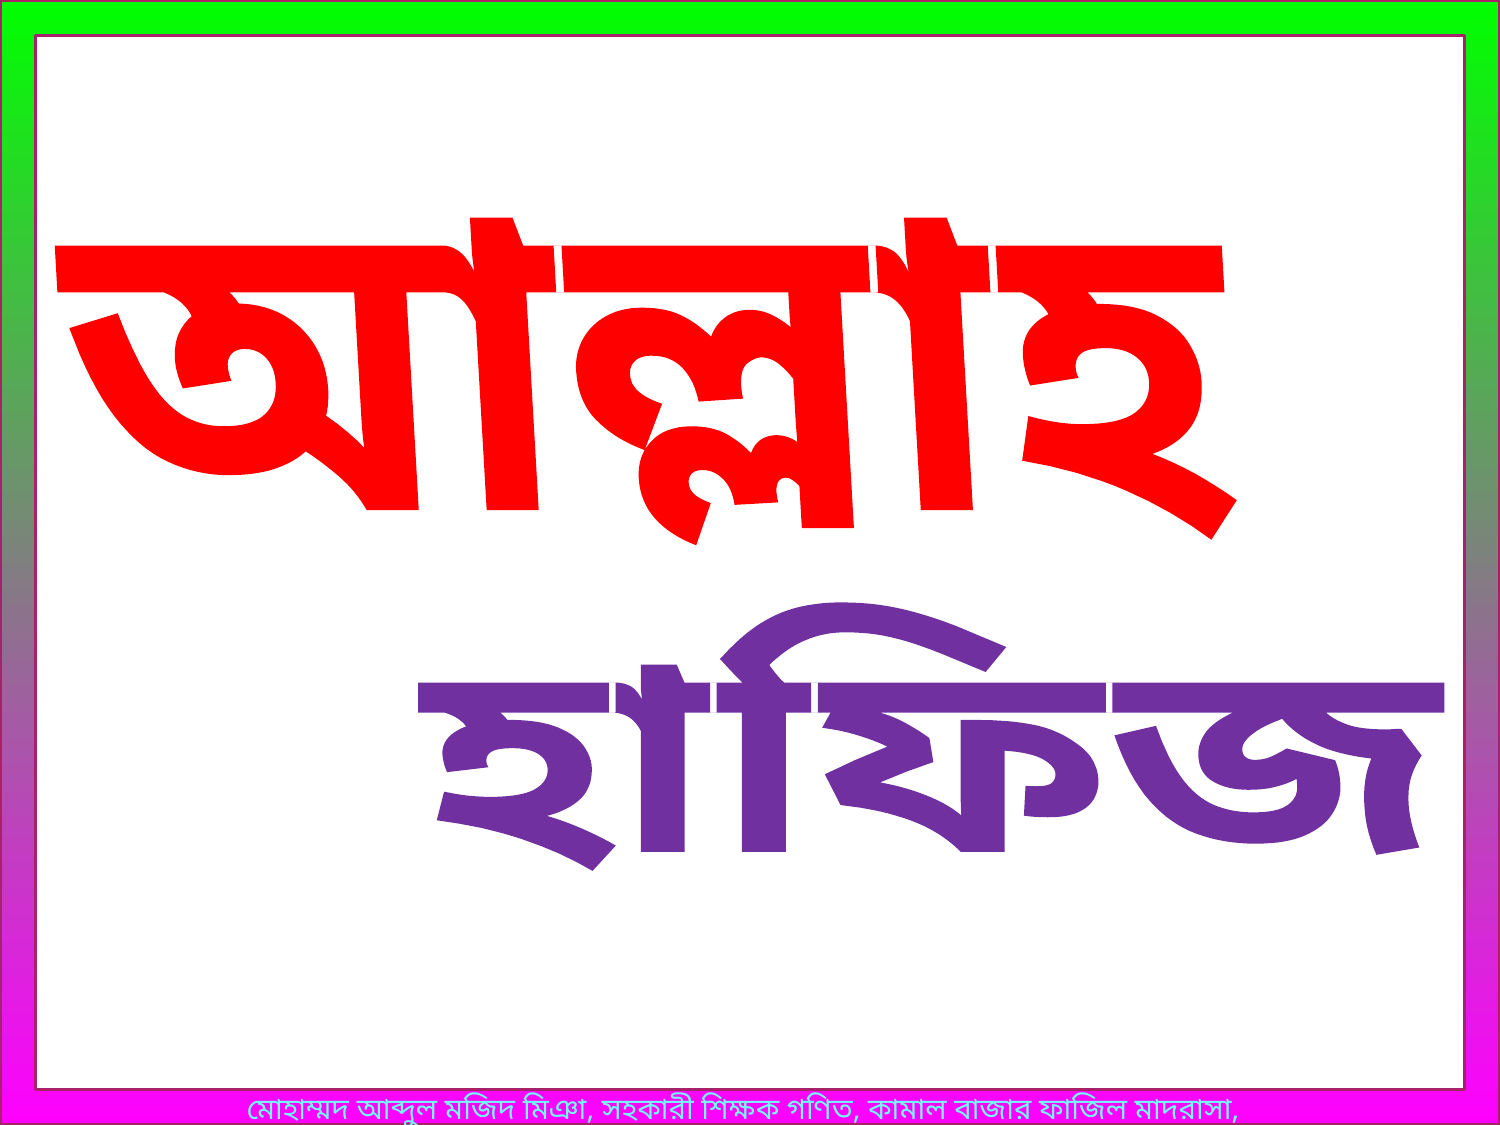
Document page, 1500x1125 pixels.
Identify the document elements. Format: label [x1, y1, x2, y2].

text_box [52, 217, 1445, 872]
